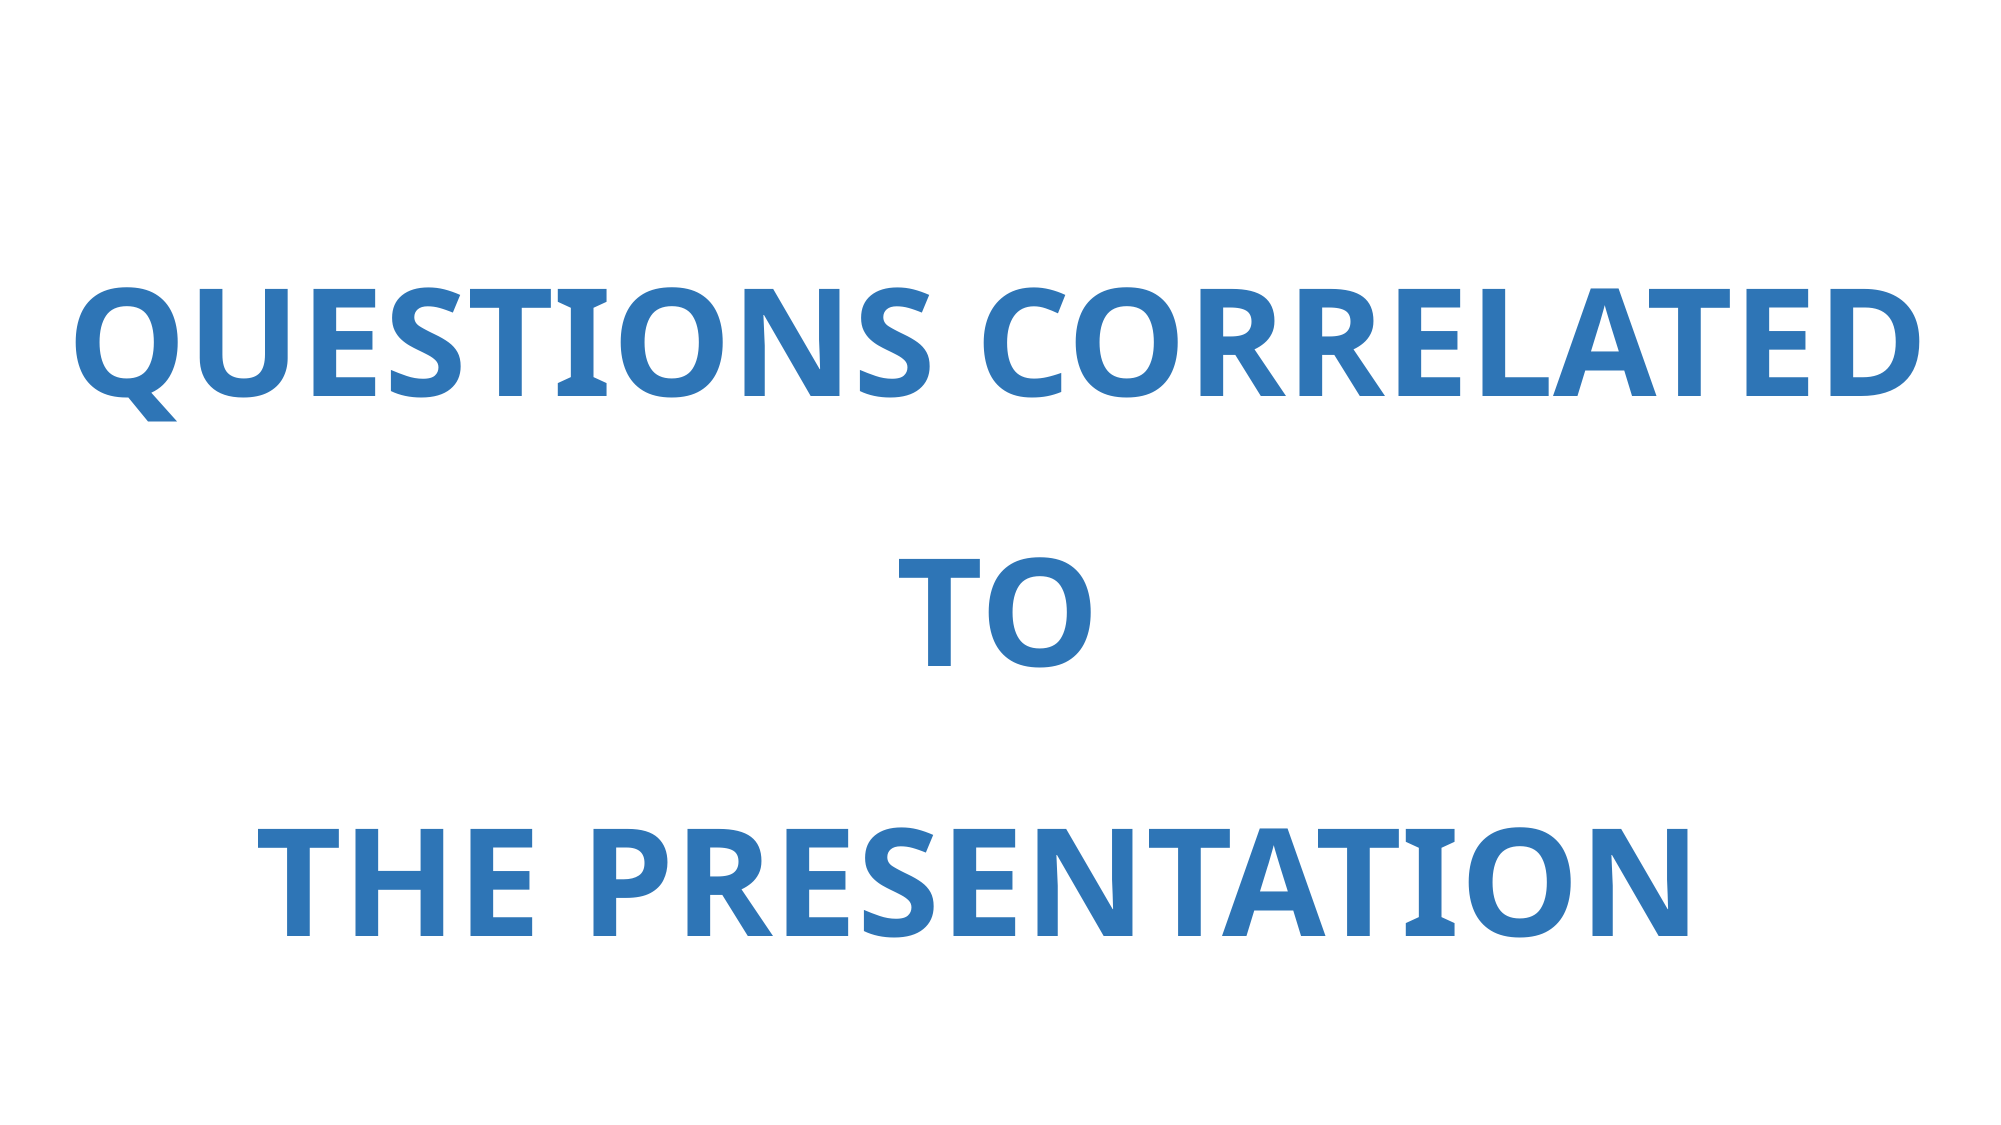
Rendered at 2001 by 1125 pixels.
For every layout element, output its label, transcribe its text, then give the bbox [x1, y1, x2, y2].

title QUESTIONS CORRELATED TO THE PRESENTATION [0, 4, 2000, 1119]
